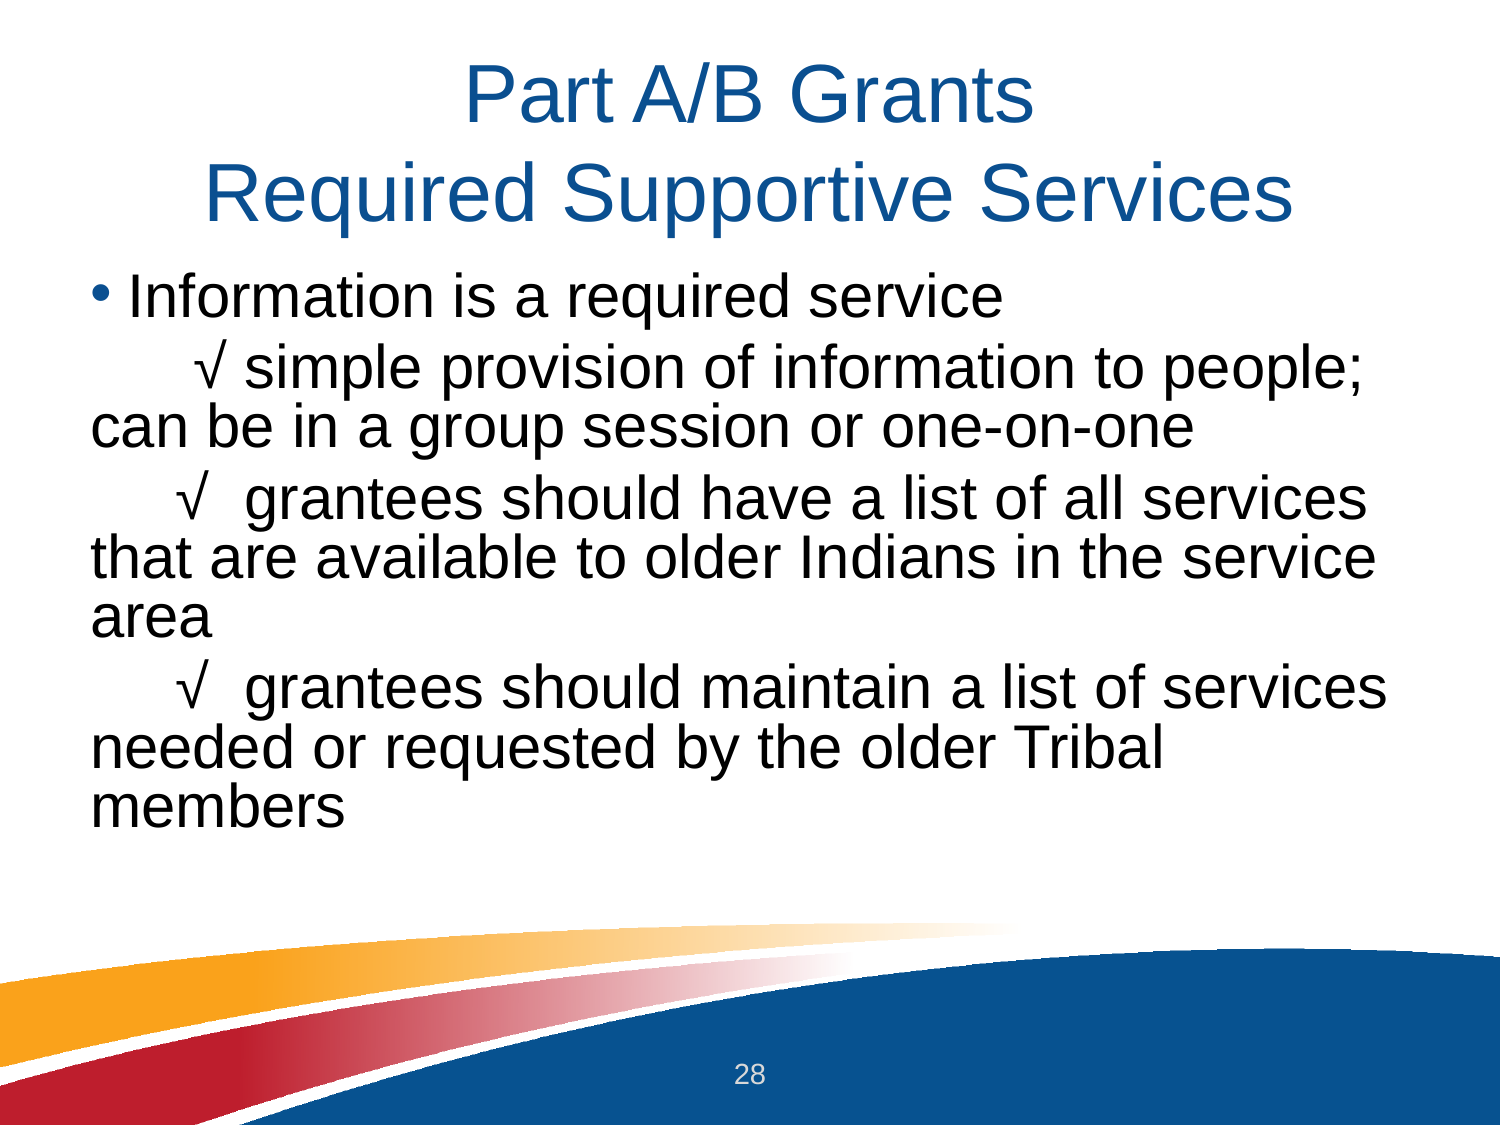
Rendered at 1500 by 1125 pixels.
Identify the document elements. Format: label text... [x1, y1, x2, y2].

picture [0, 887, 1500, 1125]
list Information is a required service √ simple provision of information to people; can be in a group session or one-on-one √ grantees should have a list of all services that are available to older Indians in the service area √ grantees should maintain a list of services needed or requested by the older Tribal members [75, 262, 1425, 900]
slide_number 28 [575, 1042, 925, 1103]
title Part A/B Grants Required Supportive Services [75, 45, 1425, 233]
